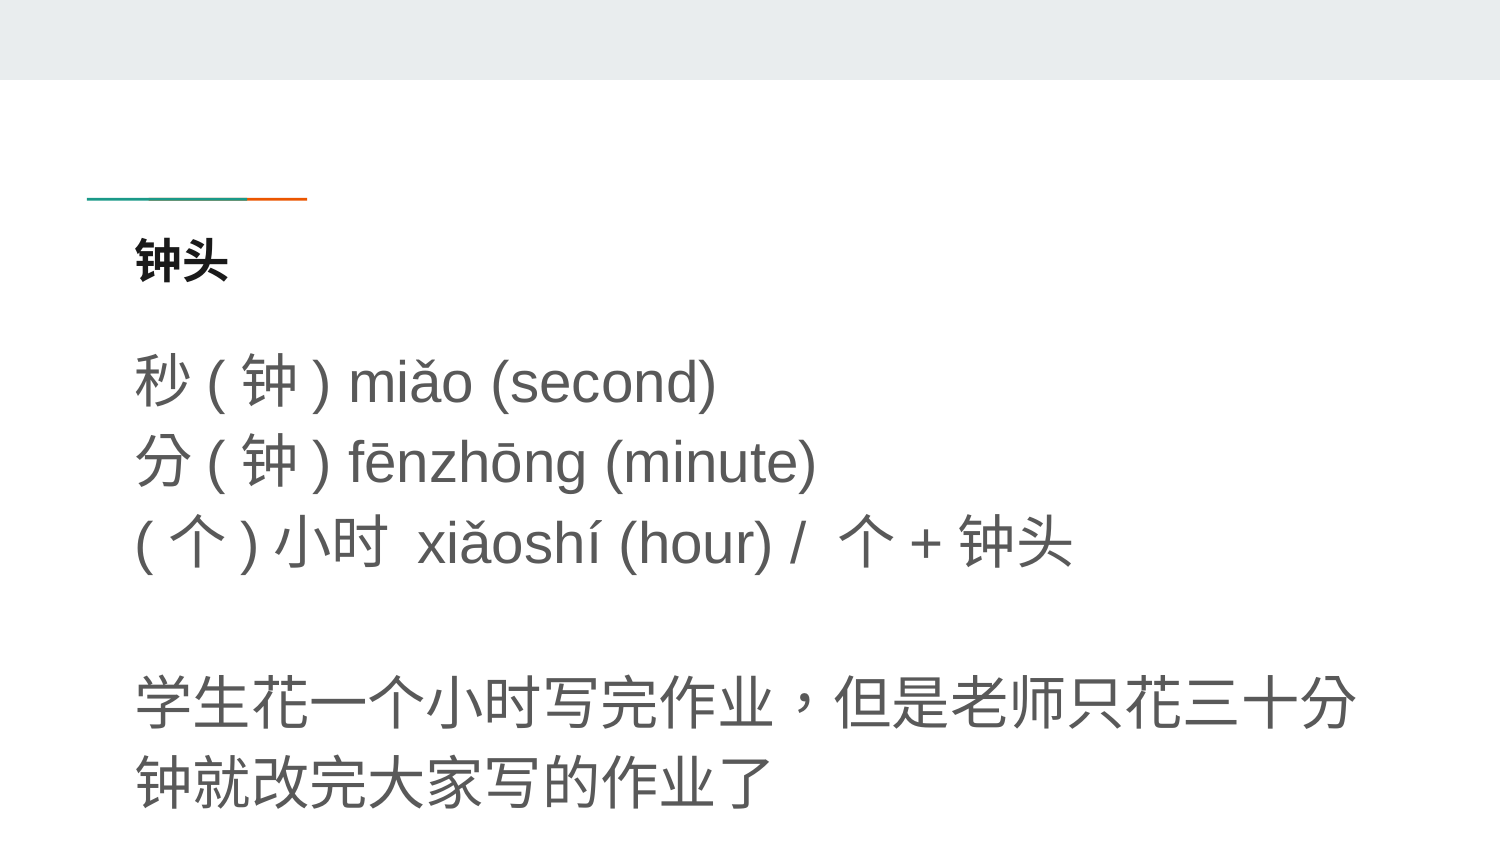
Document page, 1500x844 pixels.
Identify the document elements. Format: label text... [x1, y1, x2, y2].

title 钟头 [119, 216, 1381, 305]
list 秒(钟) miǎo (second) 分(钟) fēnzhōng (minute) (个)小时 xiǎoshí (hour) / 个+钟头 学生花一个小时写完作业，但是老师只花三十分钟就改完大家写的作业了 [119, 318, 1381, 690]
